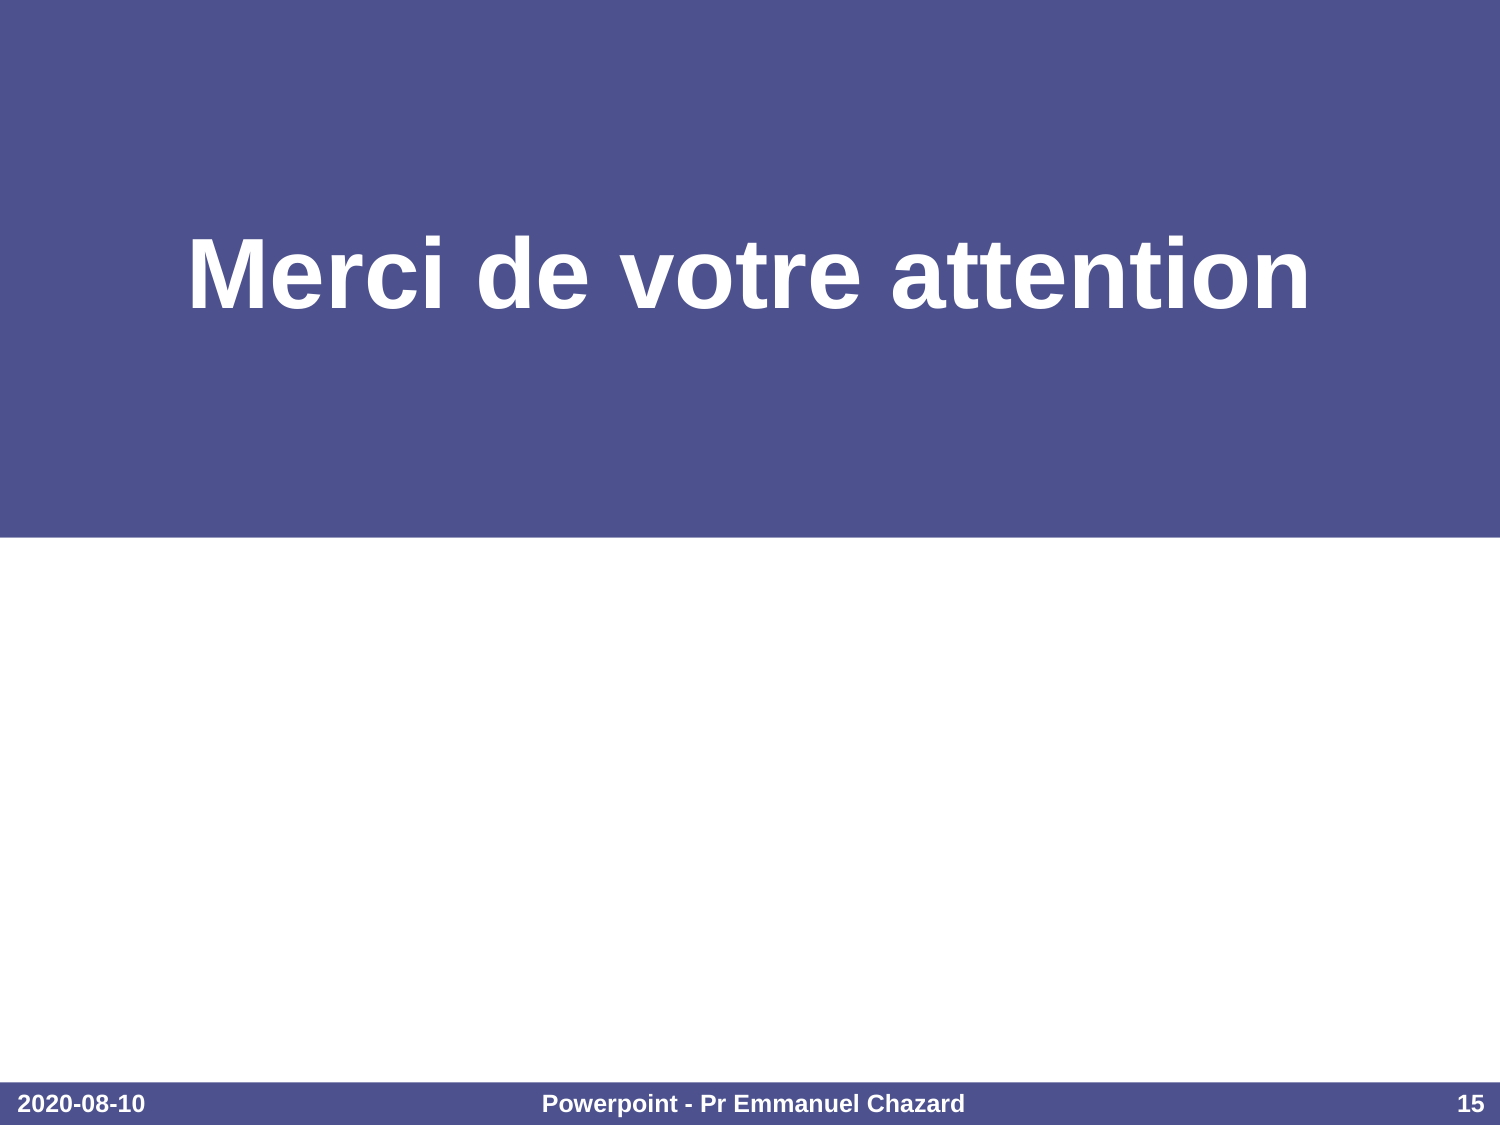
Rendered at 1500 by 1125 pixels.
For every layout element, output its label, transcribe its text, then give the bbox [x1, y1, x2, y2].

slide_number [2, 1082, 172, 1125]
footer Powerpoint - Pr Emmanuel Chazard [182, 1082, 1326, 1125]
title Merci de votre attention [0, 0, 1500, 538]
slide_number 15 [1349, 1082, 1500, 1125]
